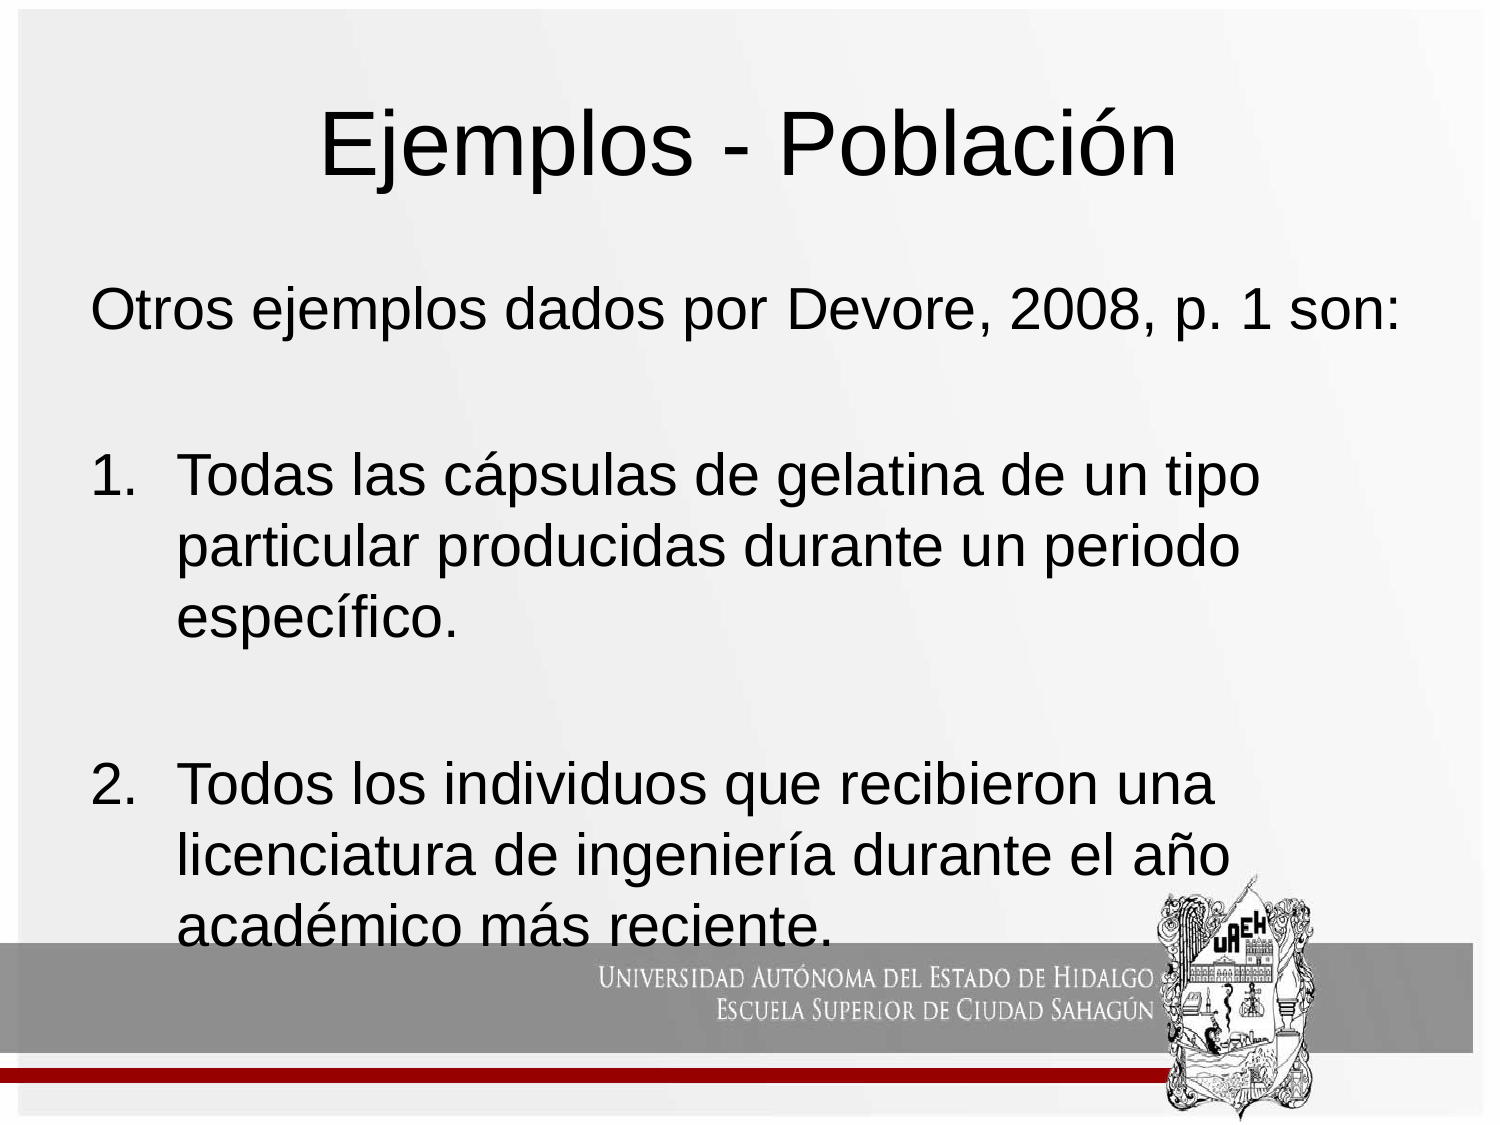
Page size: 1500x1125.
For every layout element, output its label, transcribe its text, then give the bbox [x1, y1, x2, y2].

list Otros ejemplos dados por Devore, 2008, p. 1 son: Todas las cápsulas de gelatina de un tipo particular producidas durante un periodo específico. Todos los individuos que recibieron una licenciatura de ingeniería durante el año académico más reciente. [75, 262, 1425, 1005]
picture [0, 0, 1500, 1125]
title Ejemplos - Población [75, 45, 1425, 233]
